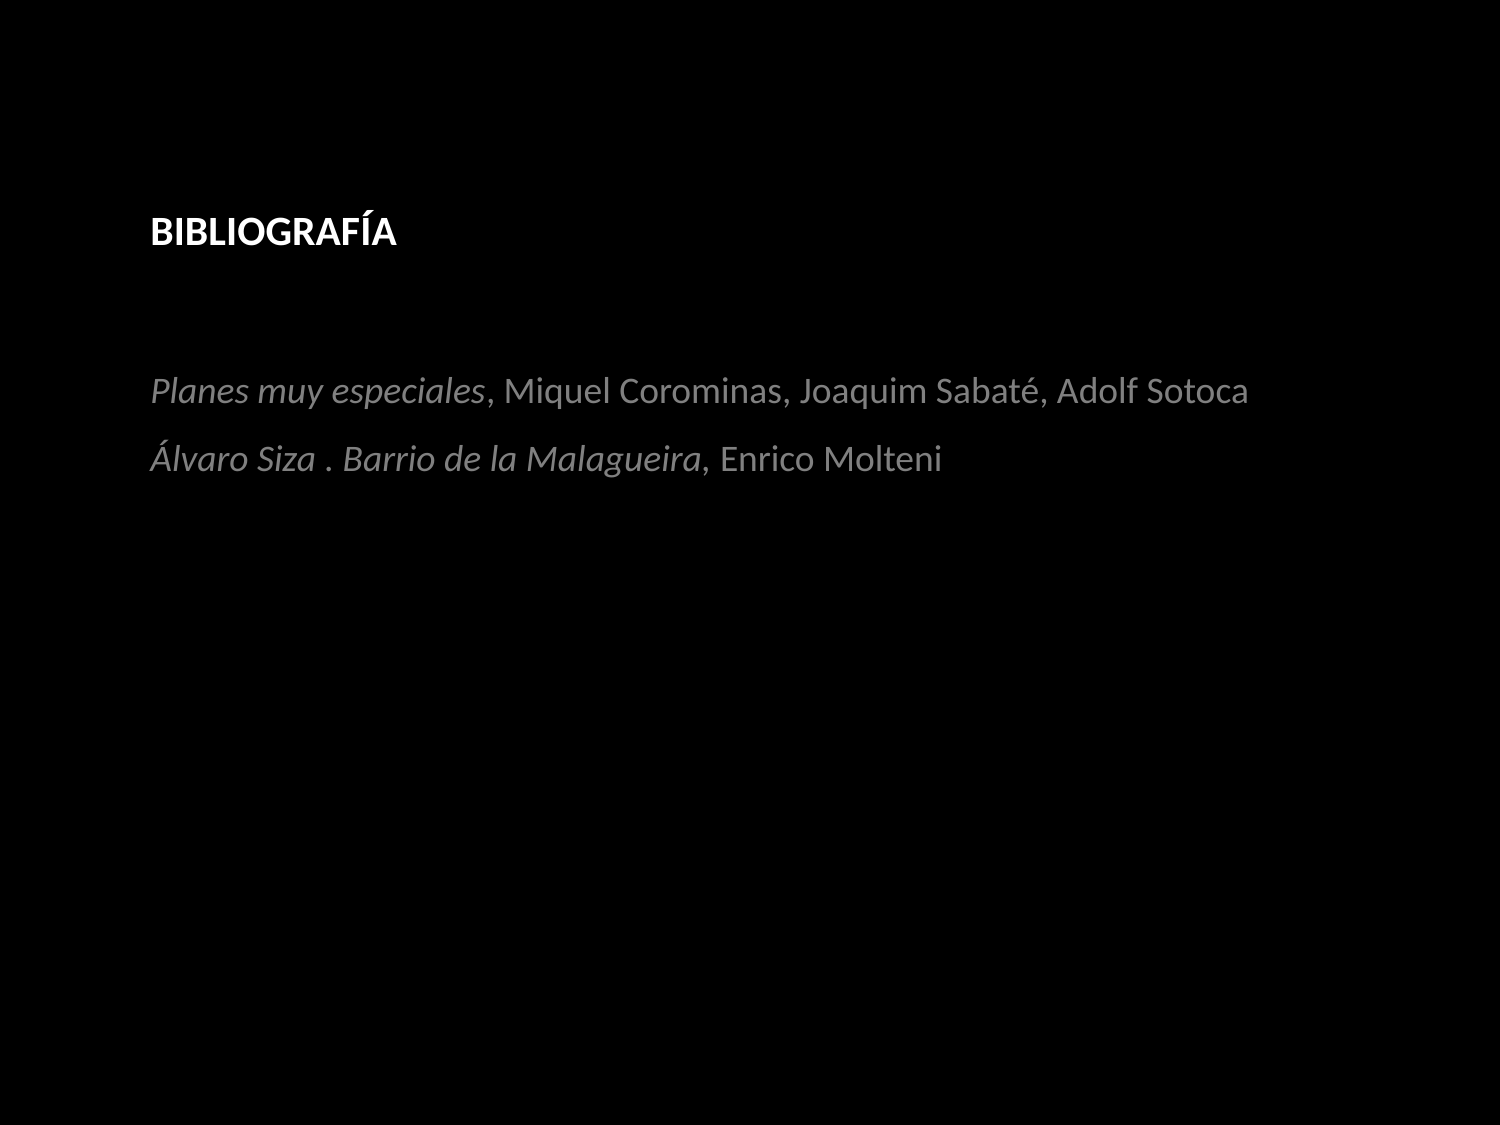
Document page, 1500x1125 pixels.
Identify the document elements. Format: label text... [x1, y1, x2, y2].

text_box BIBLIOGRAFÍA Planes muy especiales, Miquel Corominas, Joaquim Sabaté, Adolf Sotoca Álvaro Siza . Barrio de la Malagueira, Enrico Molteni [135, 196, 1400, 487]
